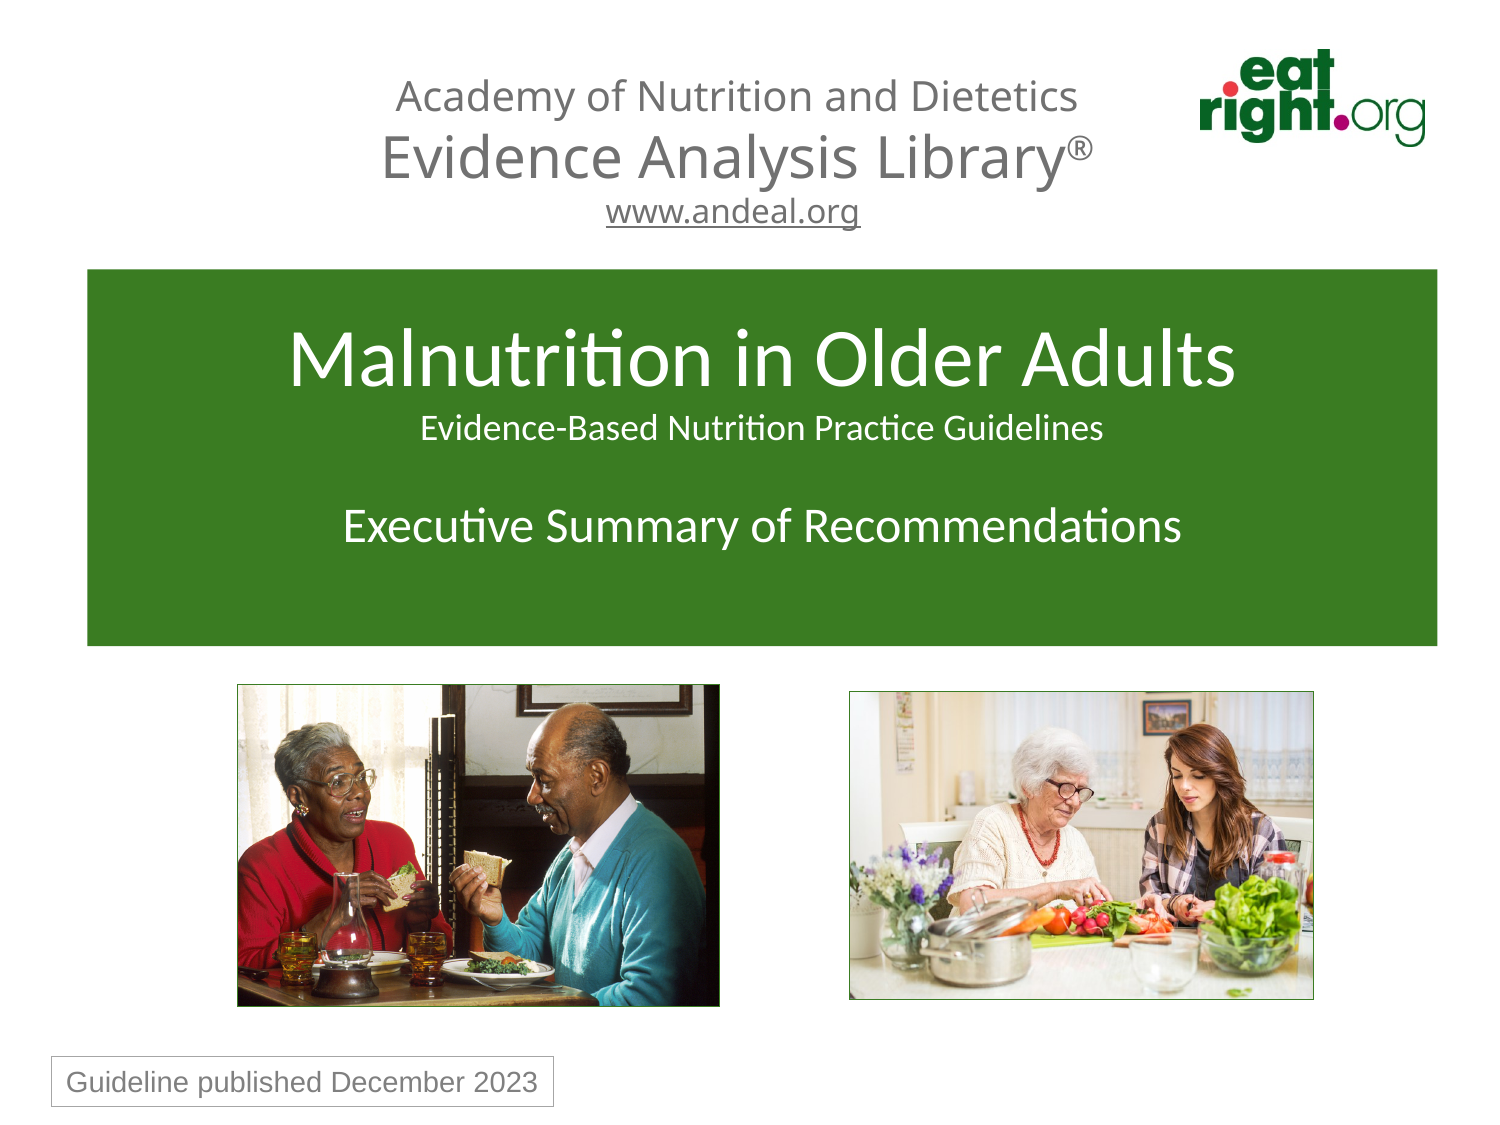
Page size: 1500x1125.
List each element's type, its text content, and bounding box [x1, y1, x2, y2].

picture [1199, 49, 1426, 148]
list Academy of Nutrition and Dietetics Evidence Analysis Library® www.andeal.org [75, 62, 1400, 263]
picture [237, 684, 720, 1007]
picture [849, 690, 1314, 1000]
text_box Guideline published December 2023 [51, 1056, 554, 1107]
text_box Malnutrition in Older Adults Evidence-Based Nutrition Practice Guidelines Executive Summary of Recommendations [85, 267, 1439, 648]
